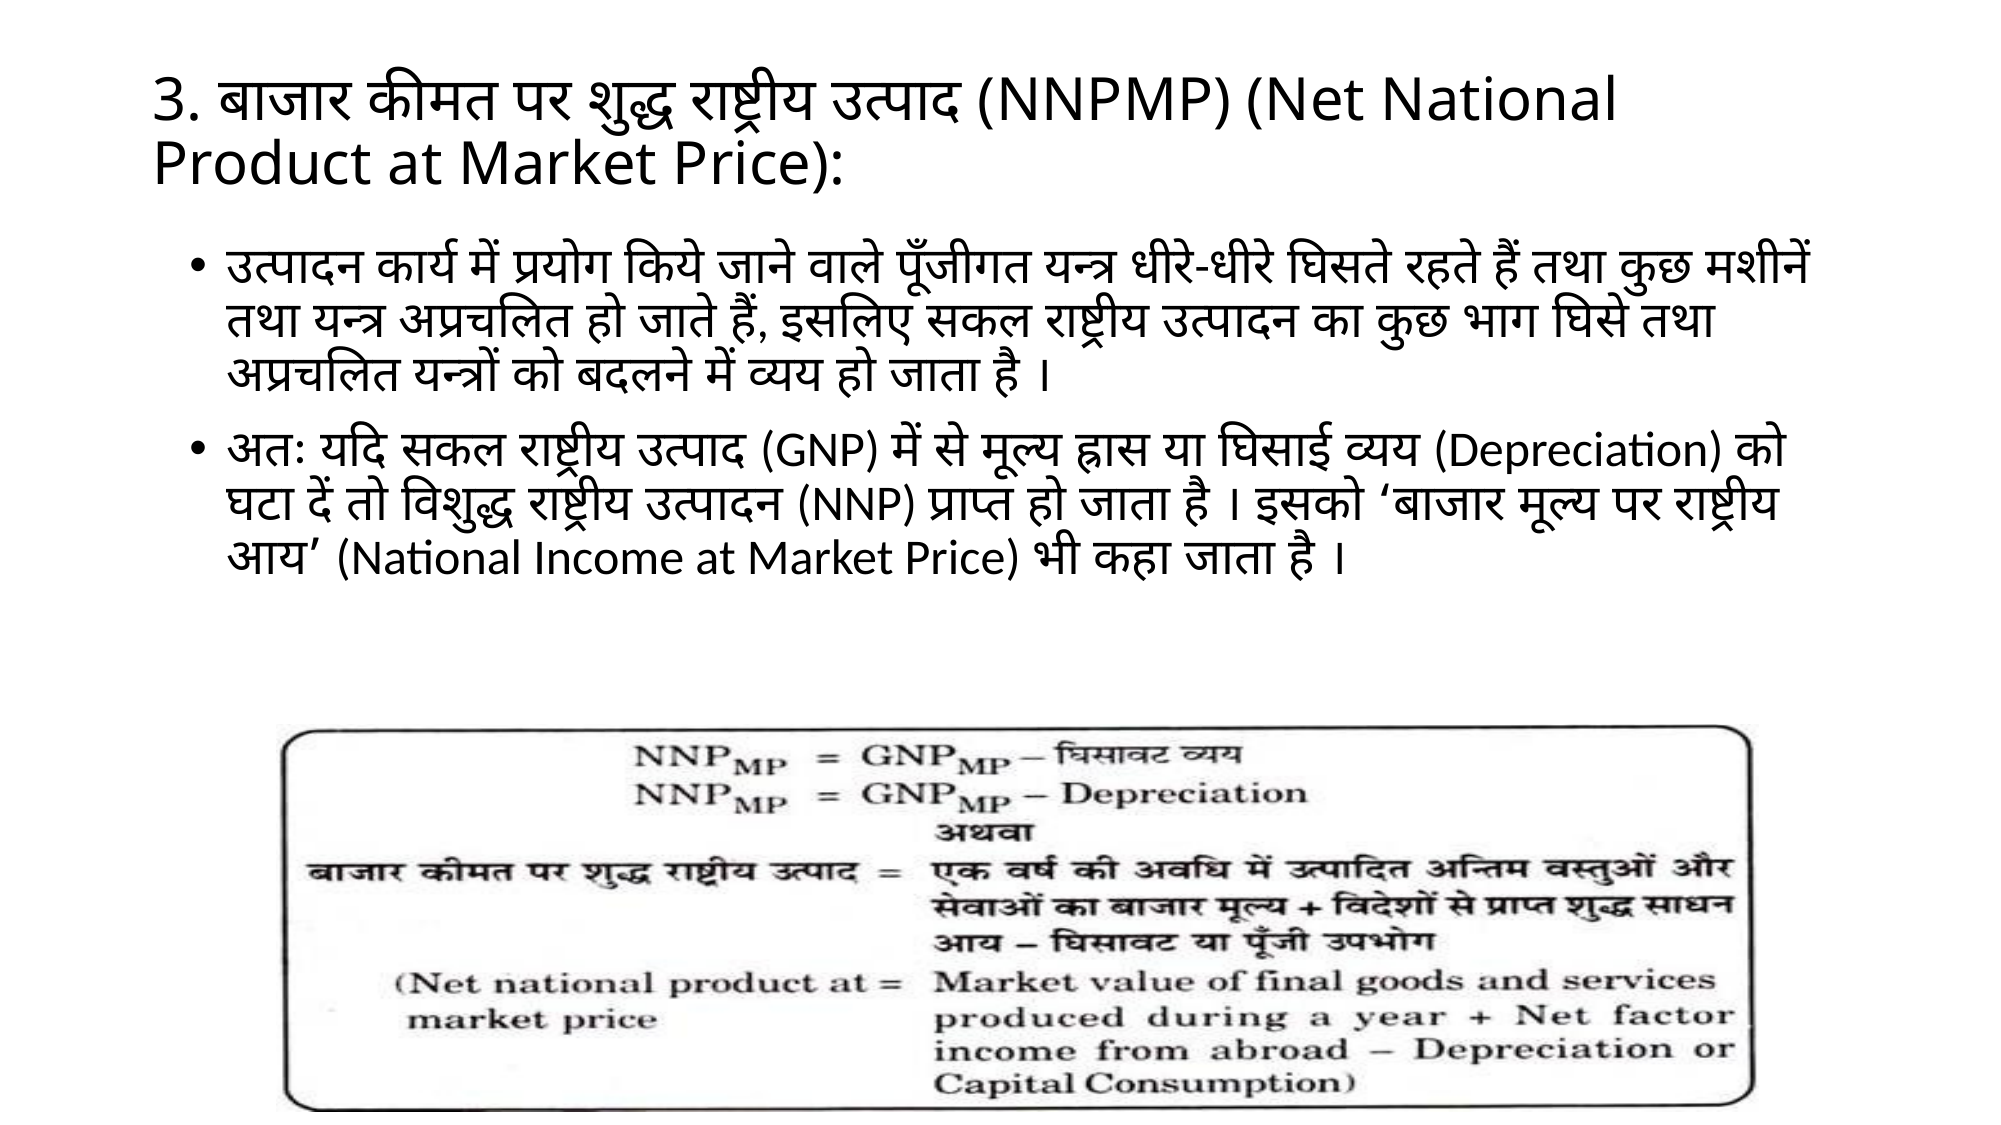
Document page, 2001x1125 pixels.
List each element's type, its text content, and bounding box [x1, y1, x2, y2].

title 3. बाजार कीमत पर शुद्ध राष्ट्रीय उत्पाद (NNPMP) (Net National Product at Market Price): [137, 59, 1863, 278]
picture [276, 724, 1759, 1112]
list उत्पादन कार्य में प्रयोग किये जाने वाले पूँजीगत यन्त्र धीरे-धीरे घिसते रहते हैं तथा कुछ मशीनें तथा यन्त्र अप्रचलित हो जाते हैं, इसलिए सकल राष्ट्रीय उत्पादन का कुछ भाग घिसे तथा अप्रचलित यन्त्रों को बदलने में व्यय हो जाता है । अतः यदि सकल राष्ट्रीय उत्पाद (GNP) में से मूल्य ह्रास या घिसाई व्यय (Depreciation) को घटा दें तो विशुद्ध राष्ट्रीय उत्पादन (NNP) प्राप्त हो जाता है । इसको ‘बाजार मूल्य पर राष्ट्रीय आय’ (National Income at Market Price) भी कहा जाता है । [174, 233, 1863, 1125]
